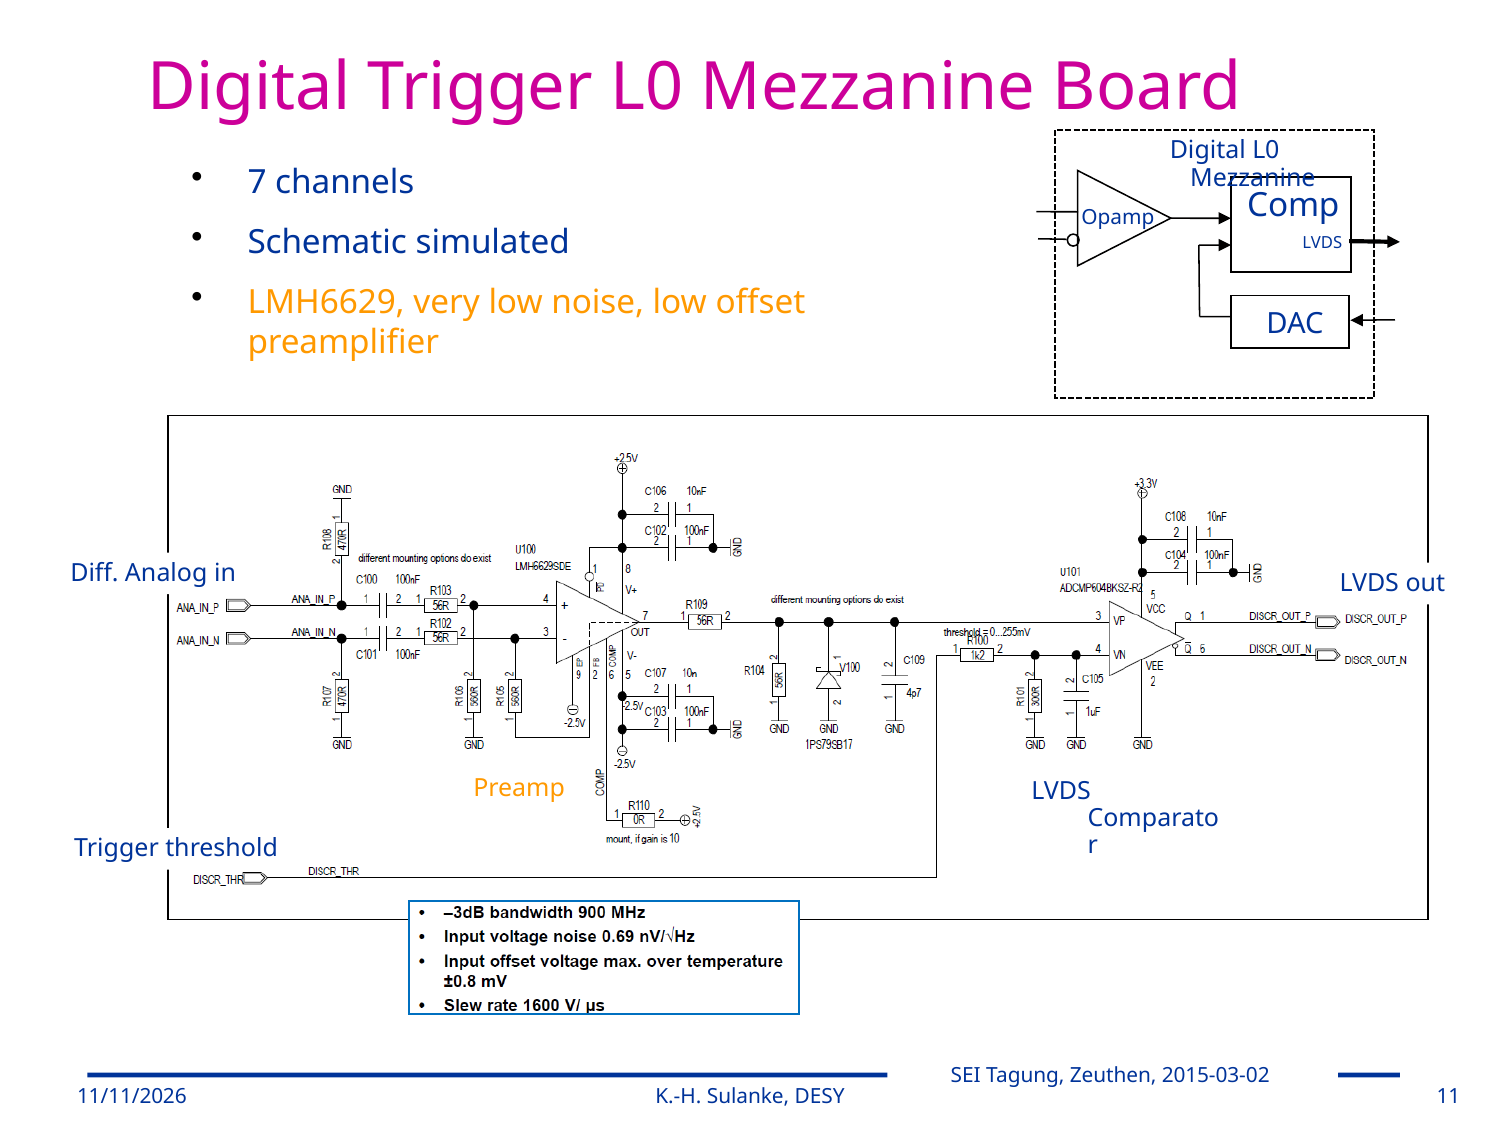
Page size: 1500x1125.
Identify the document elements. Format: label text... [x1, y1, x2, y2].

title Digital Trigger L0 Mezzanine Board [132, 21, 1282, 156]
text_box LVDS out [1431, 562, 1461, 605]
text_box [1028, 129, 1401, 399]
picture [168, 415, 1428, 1014]
text_box 11 [1350, 1074, 1475, 1125]
text_box 3/2/2015 [62, 1074, 288, 1125]
list 7 channels Schematic simulated LMH6629, very low noise, low offset preamplifier [176, 152, 1002, 414]
text_box Diff. Analog in [55, 552, 163, 595]
text_box Trigger threshold [59, 828, 163, 870]
text_box K.-H. Sulanke, DESY [337, 1074, 1163, 1125]
